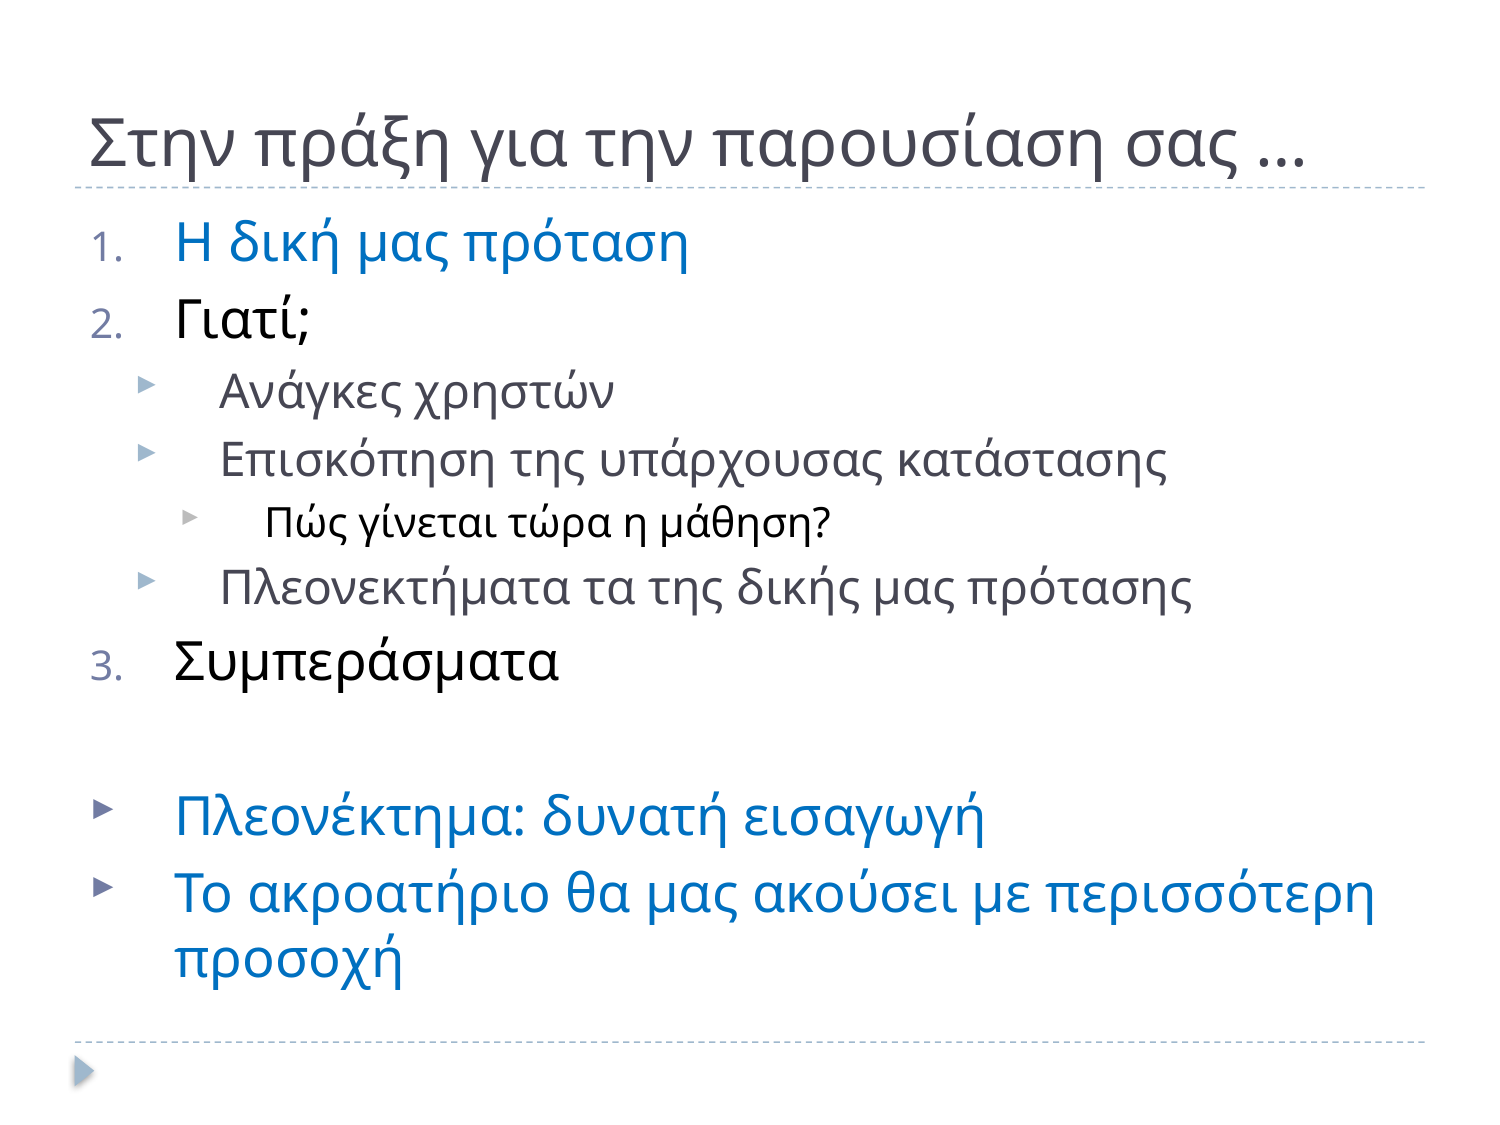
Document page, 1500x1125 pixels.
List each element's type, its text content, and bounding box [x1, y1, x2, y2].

title Στην πράξη για την παρουσίαση σας … [75, 24, 1425, 188]
list Η δική μας πρόταση Γιατί; Ανάγκες χρηστών Επισκόπηση της υπάρχουσας κατάστασης Πώς γίνεται τώρα η μάθηση? Πλεονεκτήματα τα της δικής μας πρότασης Συμπεράσματα Πλεονέκτημα: δυνατή εισαγωγή Το ακροατήριο θα μας ακούσει με περισσότερη προσοχή [75, 200, 1500, 1010]
